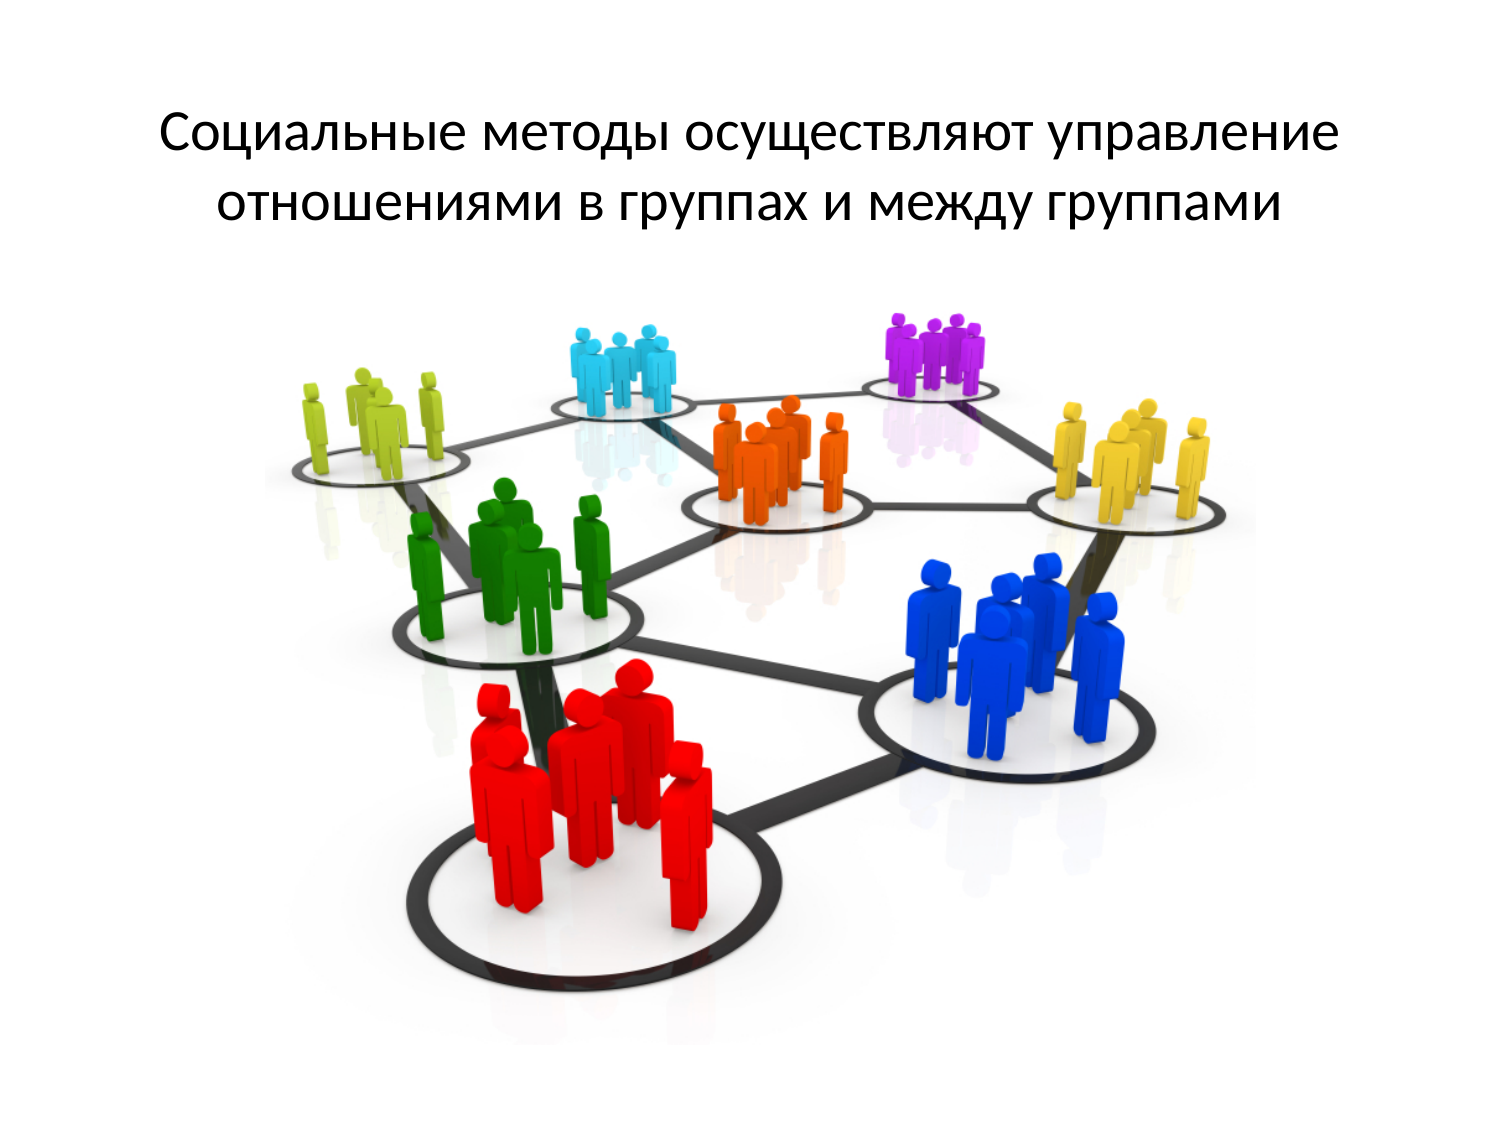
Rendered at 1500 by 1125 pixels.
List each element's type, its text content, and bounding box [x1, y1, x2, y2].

title Социальные методы осуществляют управление отношениями в группах и между группами [75, 45, 1425, 279]
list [265, 302, 1256, 1046]
